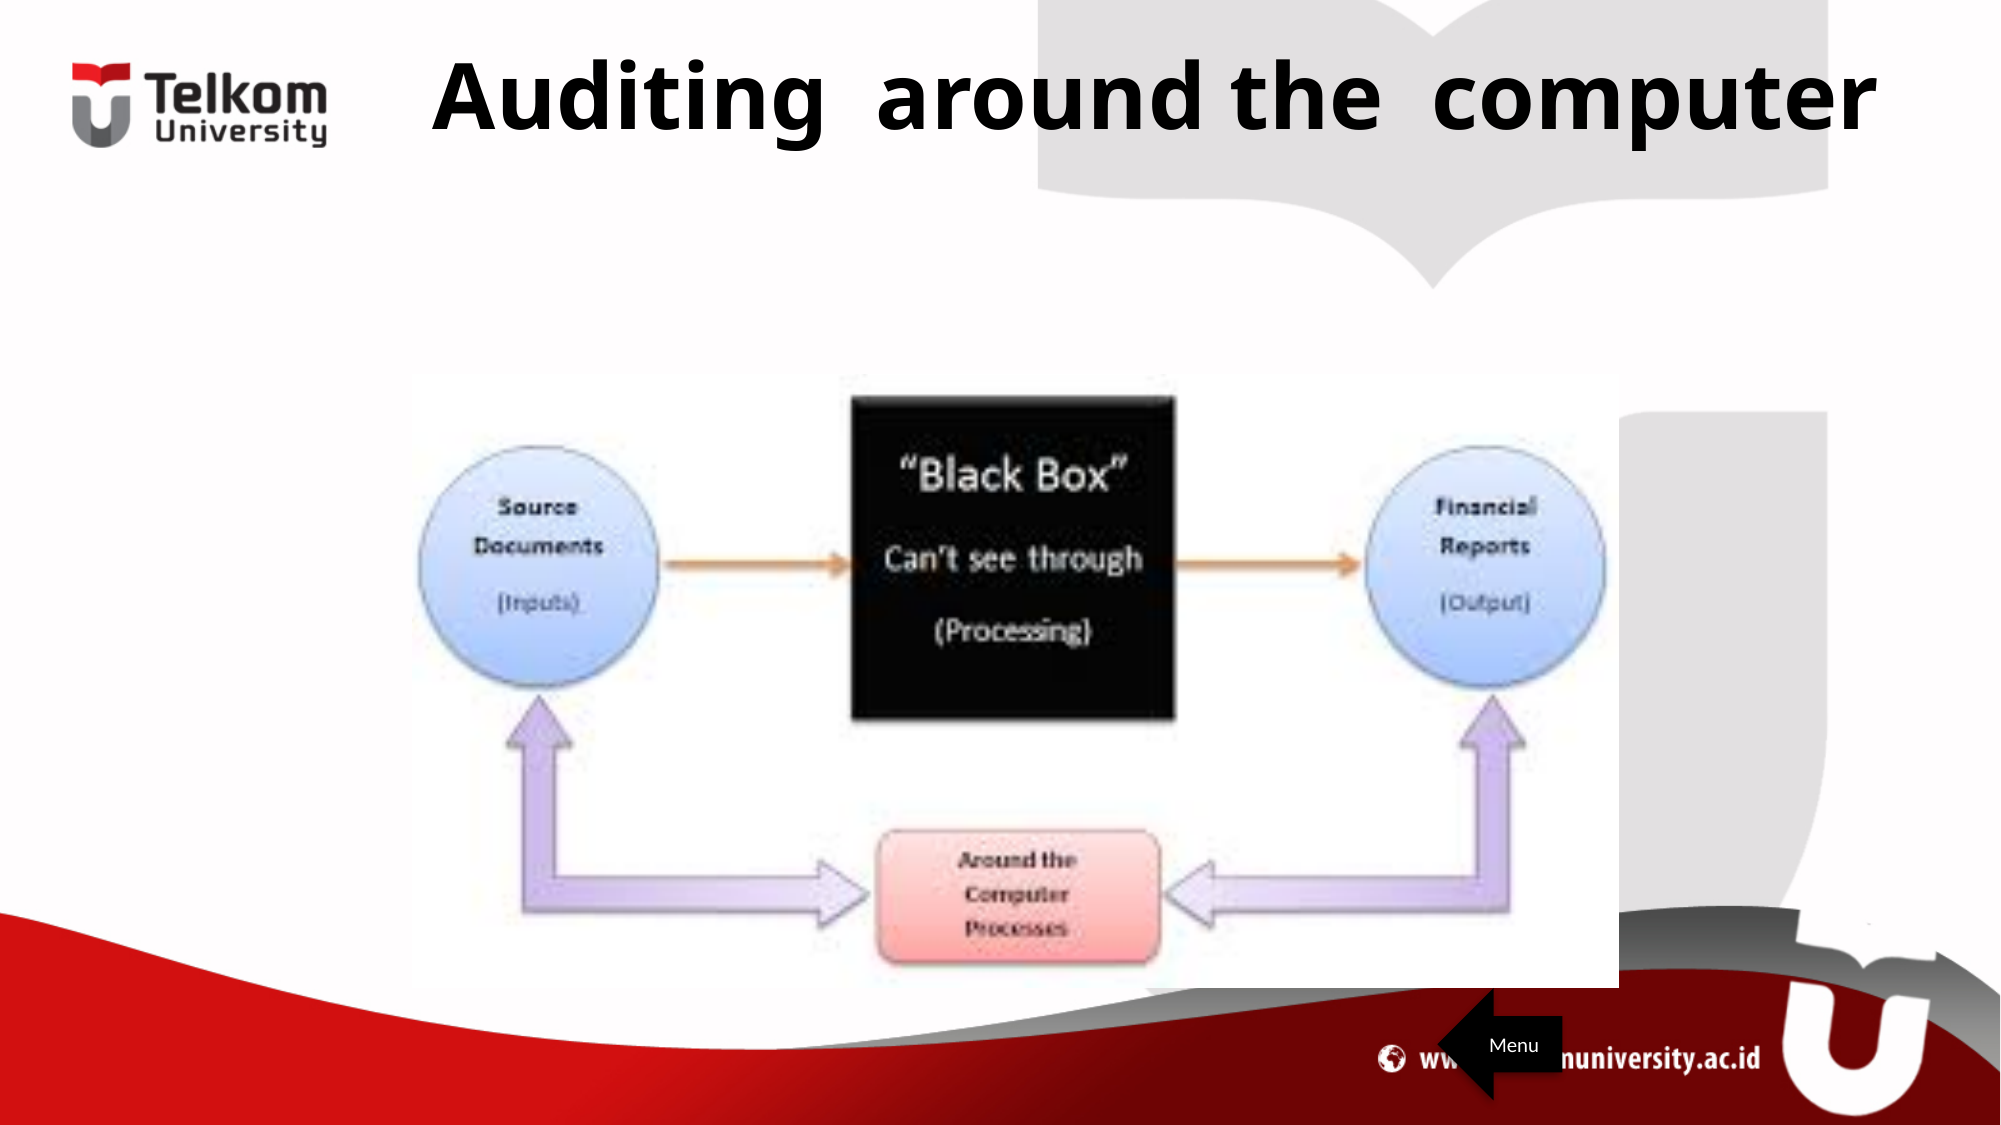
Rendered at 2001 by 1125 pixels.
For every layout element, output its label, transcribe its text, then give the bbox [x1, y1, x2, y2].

picture [0, 0, 2001, 1125]
text_box Menu [1435, 988, 1564, 1103]
title Auditing around the computer [370, 31, 1943, 169]
